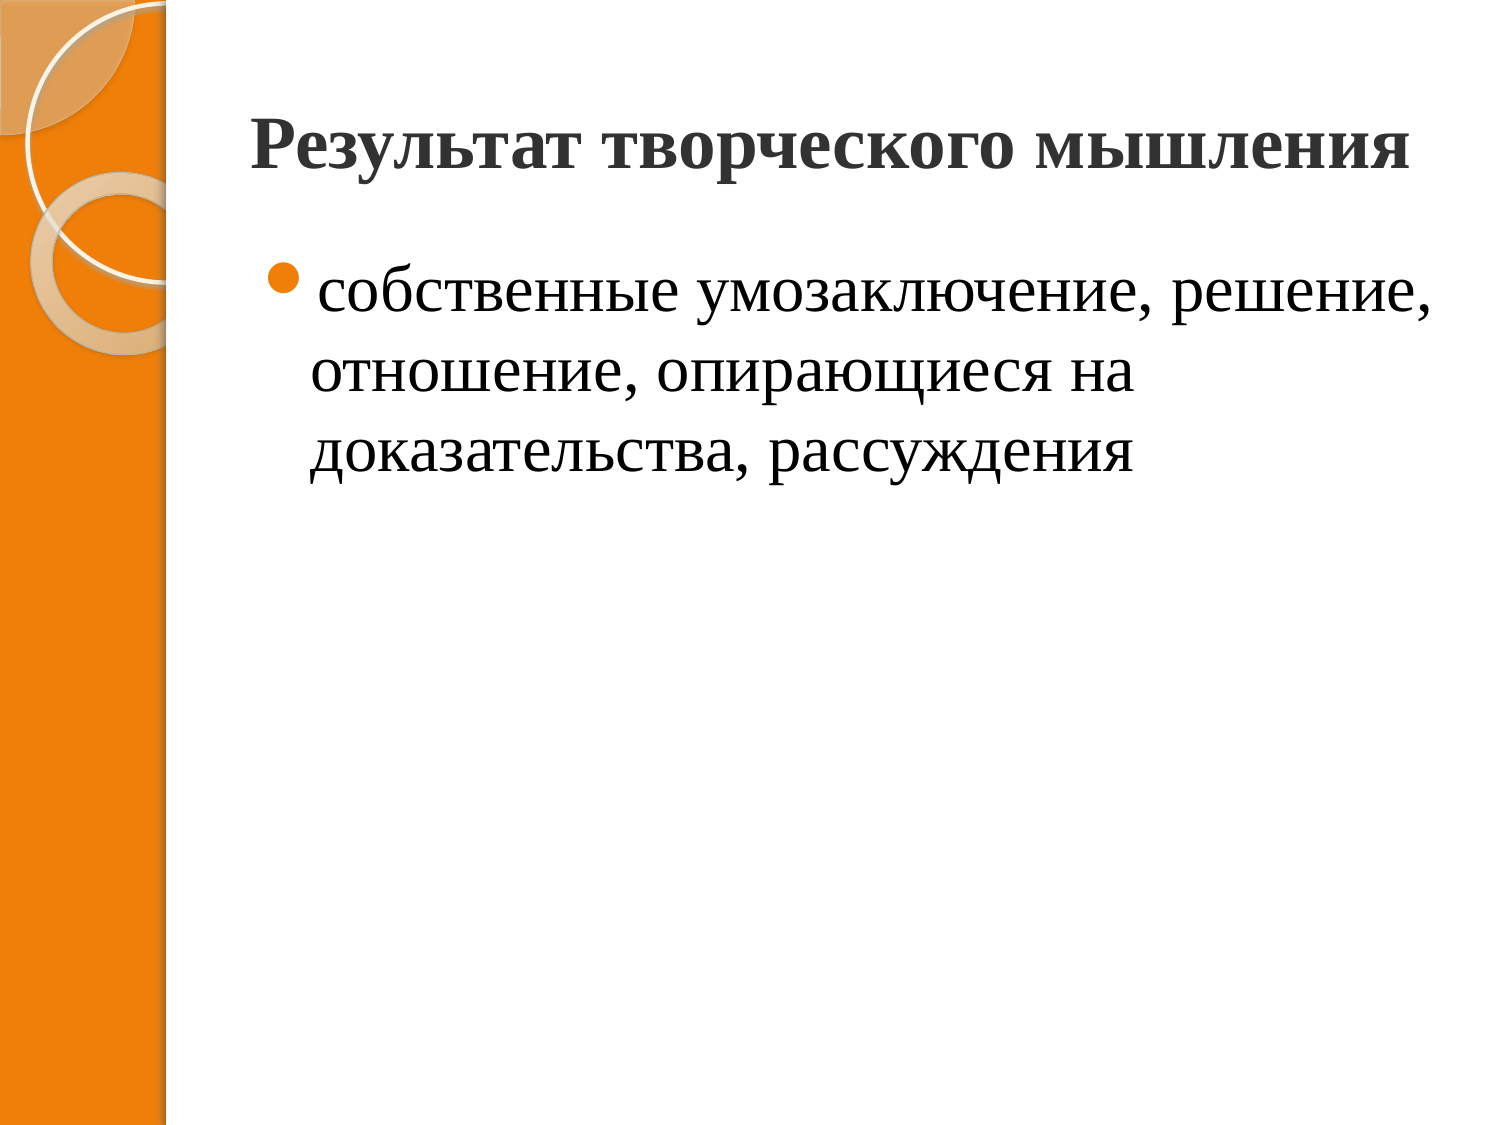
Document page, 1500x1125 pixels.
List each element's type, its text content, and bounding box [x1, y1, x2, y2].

list собственные умозаключение, решение, отношение, опирающиеся на доказательства, рассуждения [235, 237, 1466, 1025]
title Результат творческого мышления [235, 45, 1466, 233]
